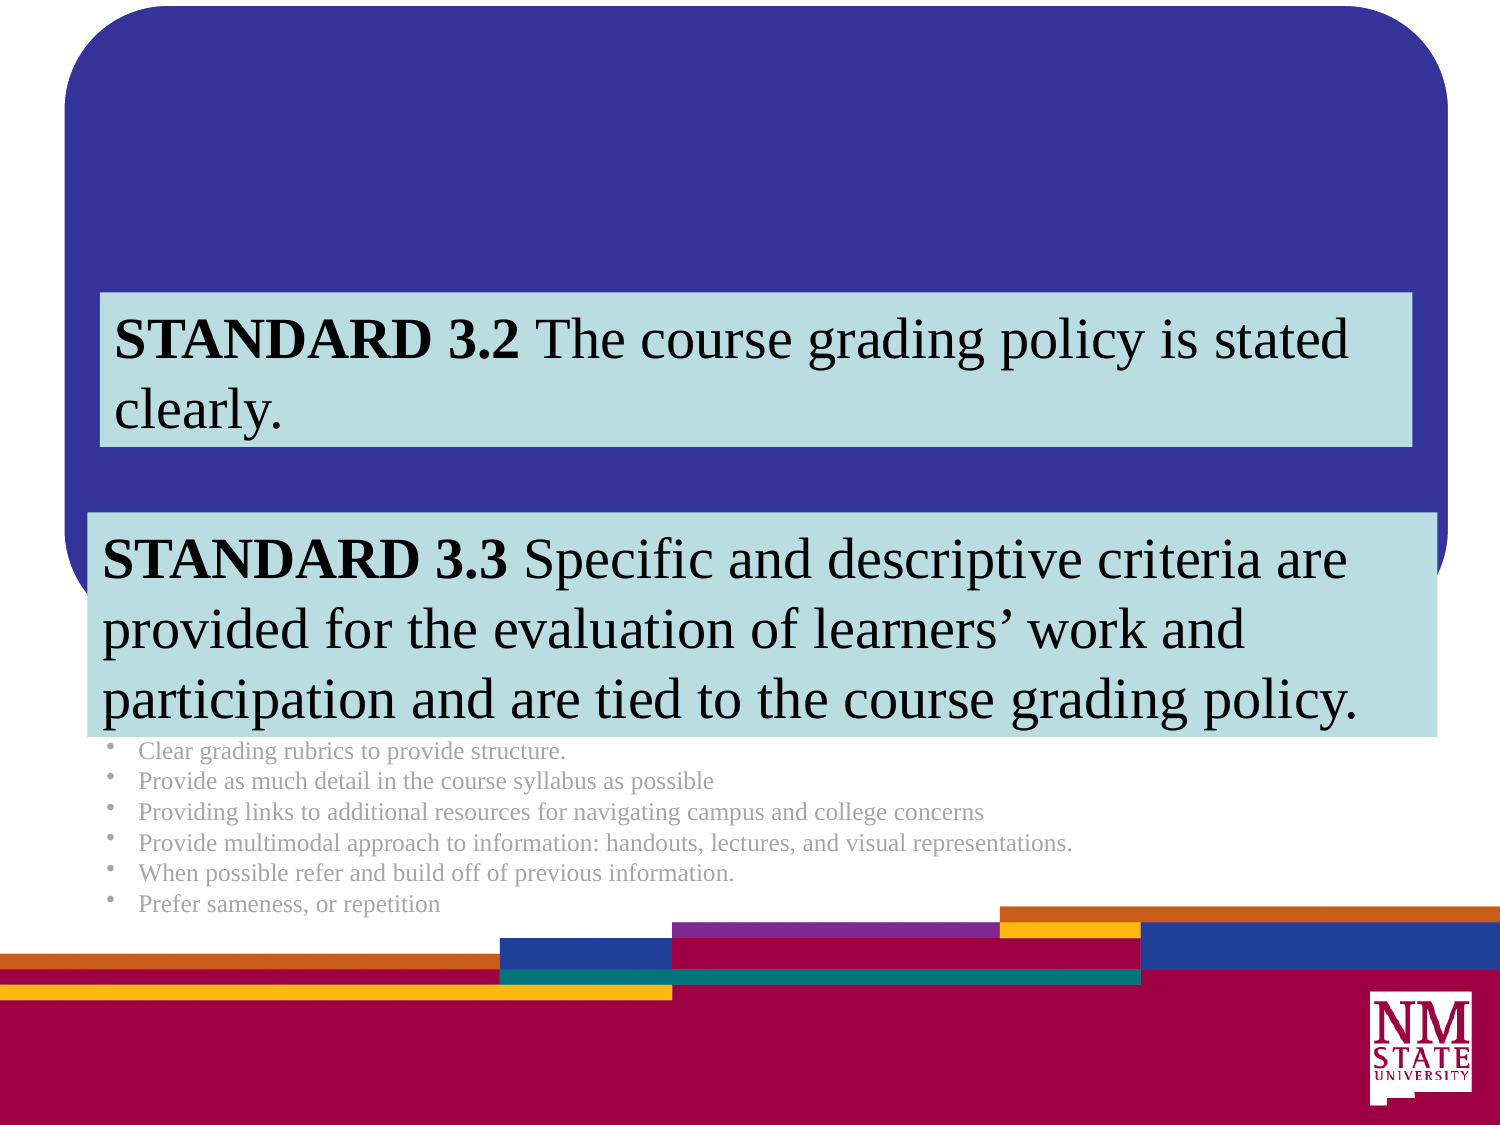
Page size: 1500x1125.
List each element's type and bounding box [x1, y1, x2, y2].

picture [0, 0, 1500, 1125]
text_box [62, 3, 1451, 926]
